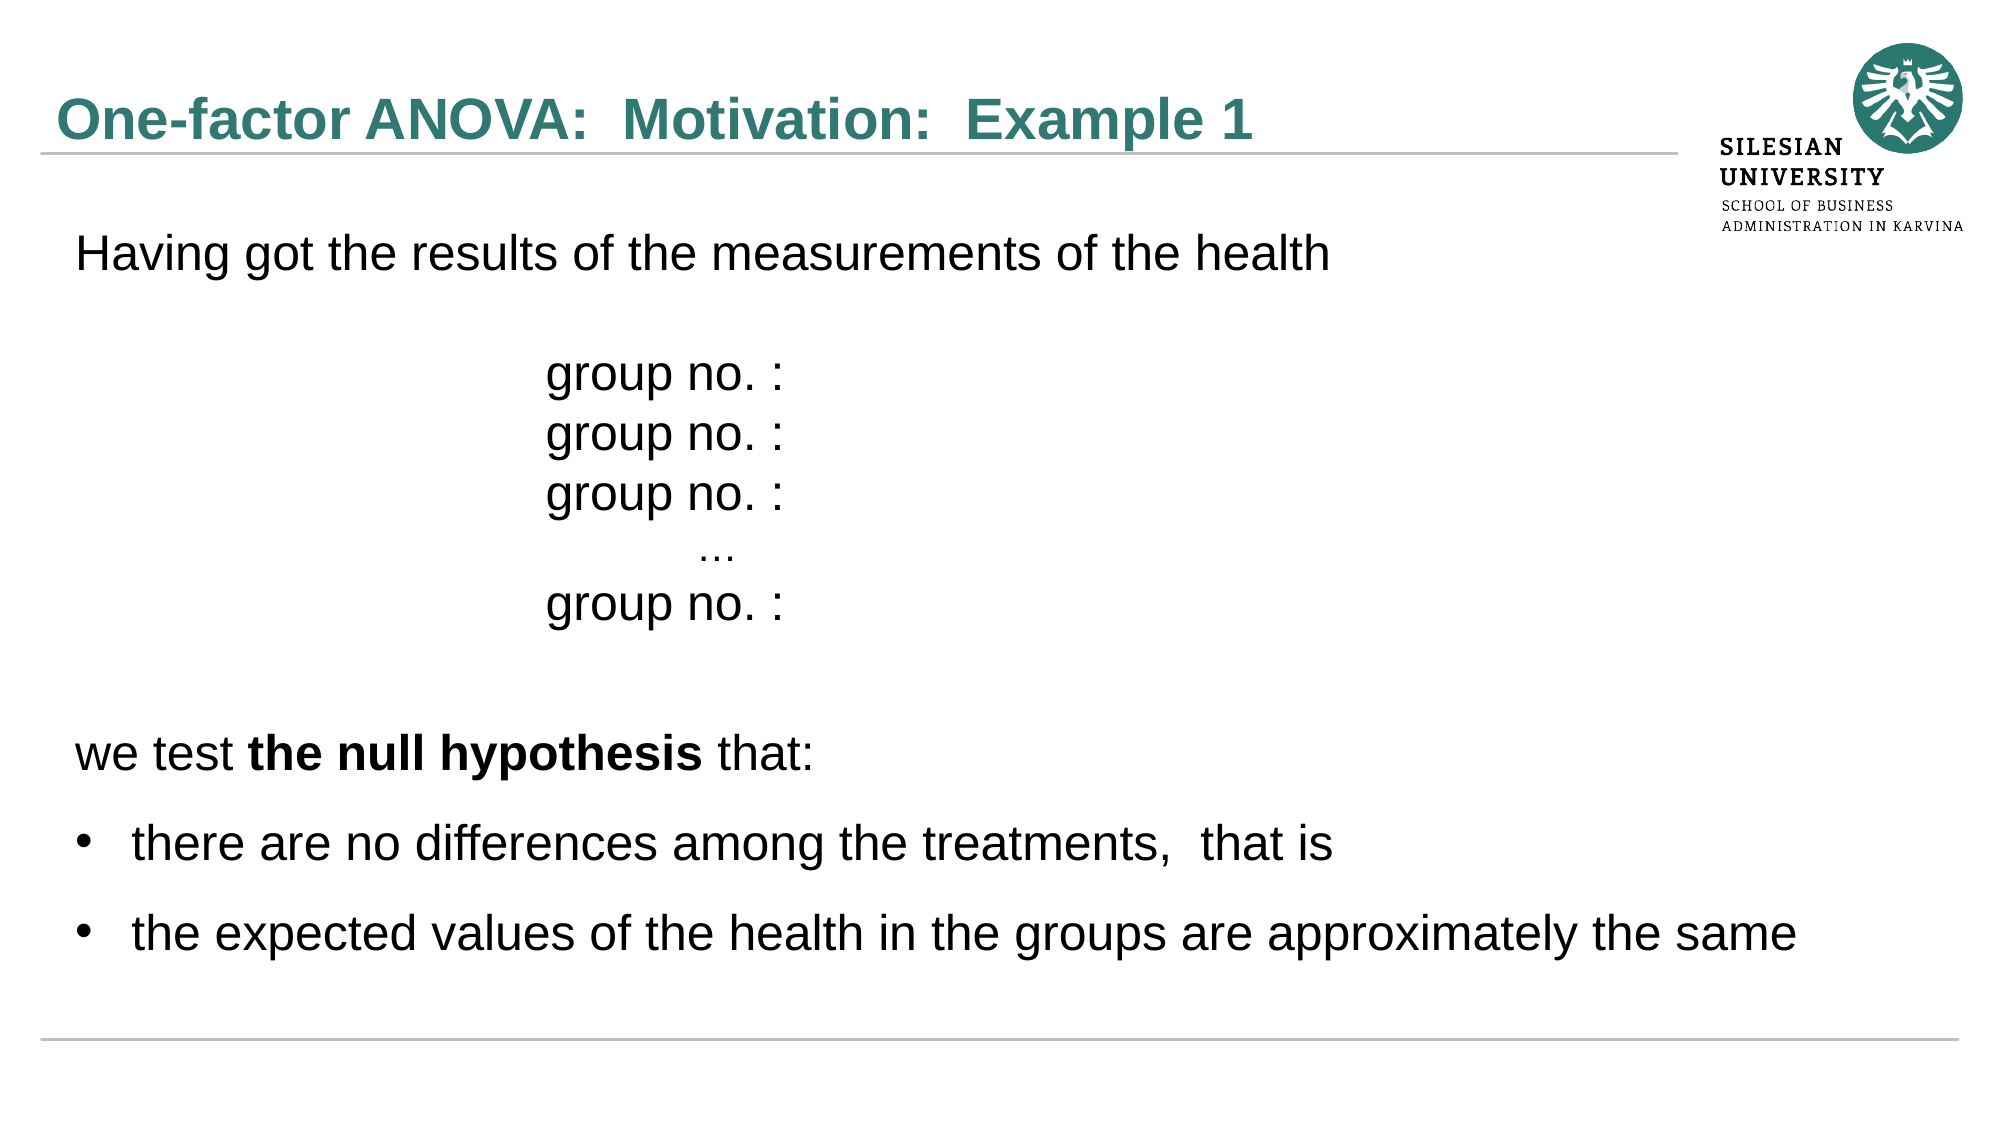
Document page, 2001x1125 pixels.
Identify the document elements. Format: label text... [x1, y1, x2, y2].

picture [1720, 43, 1963, 231]
title One-factor ANOVA: Motivation: Example 1 [41, 73, 1636, 150]
